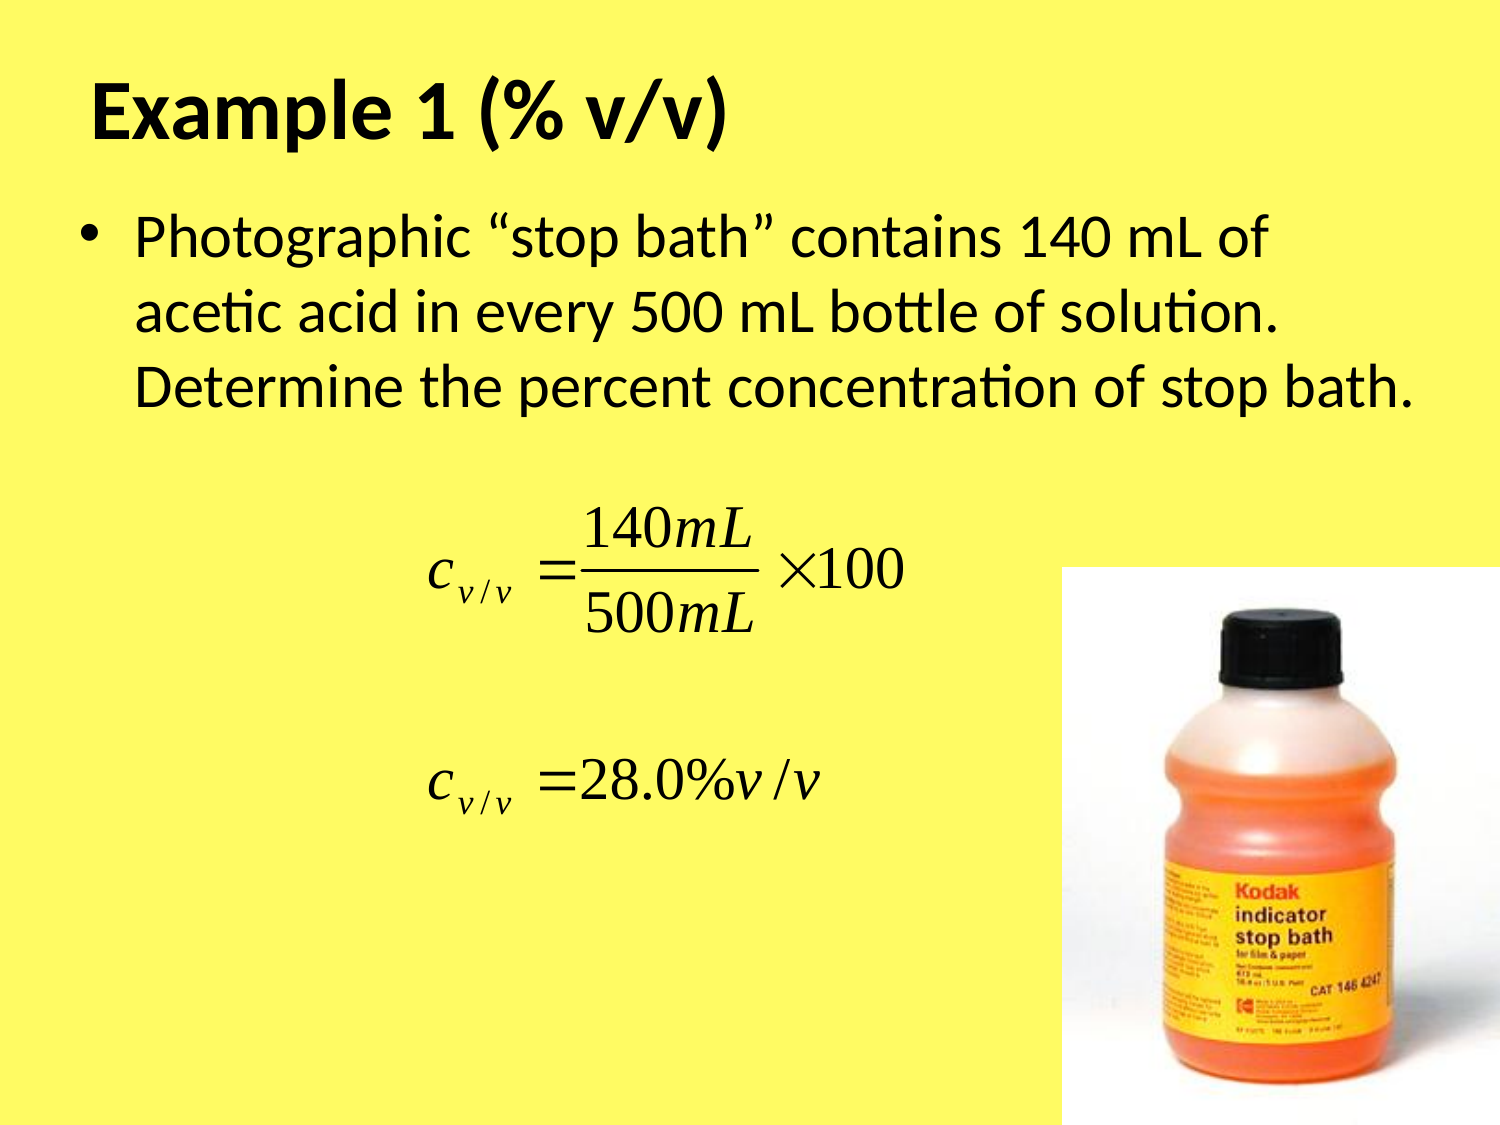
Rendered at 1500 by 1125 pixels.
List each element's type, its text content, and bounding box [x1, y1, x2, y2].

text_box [419, 495, 911, 820]
list Photographic “stop bath” contains 140 mL of acetic acid in every 500 mL bottle of solution. Determine the percent concentration of stop bath. [63, 187, 1447, 1029]
picture [1061, 566, 1500, 1125]
title Example 1 (% v/v) [75, 45, 1425, 165]
